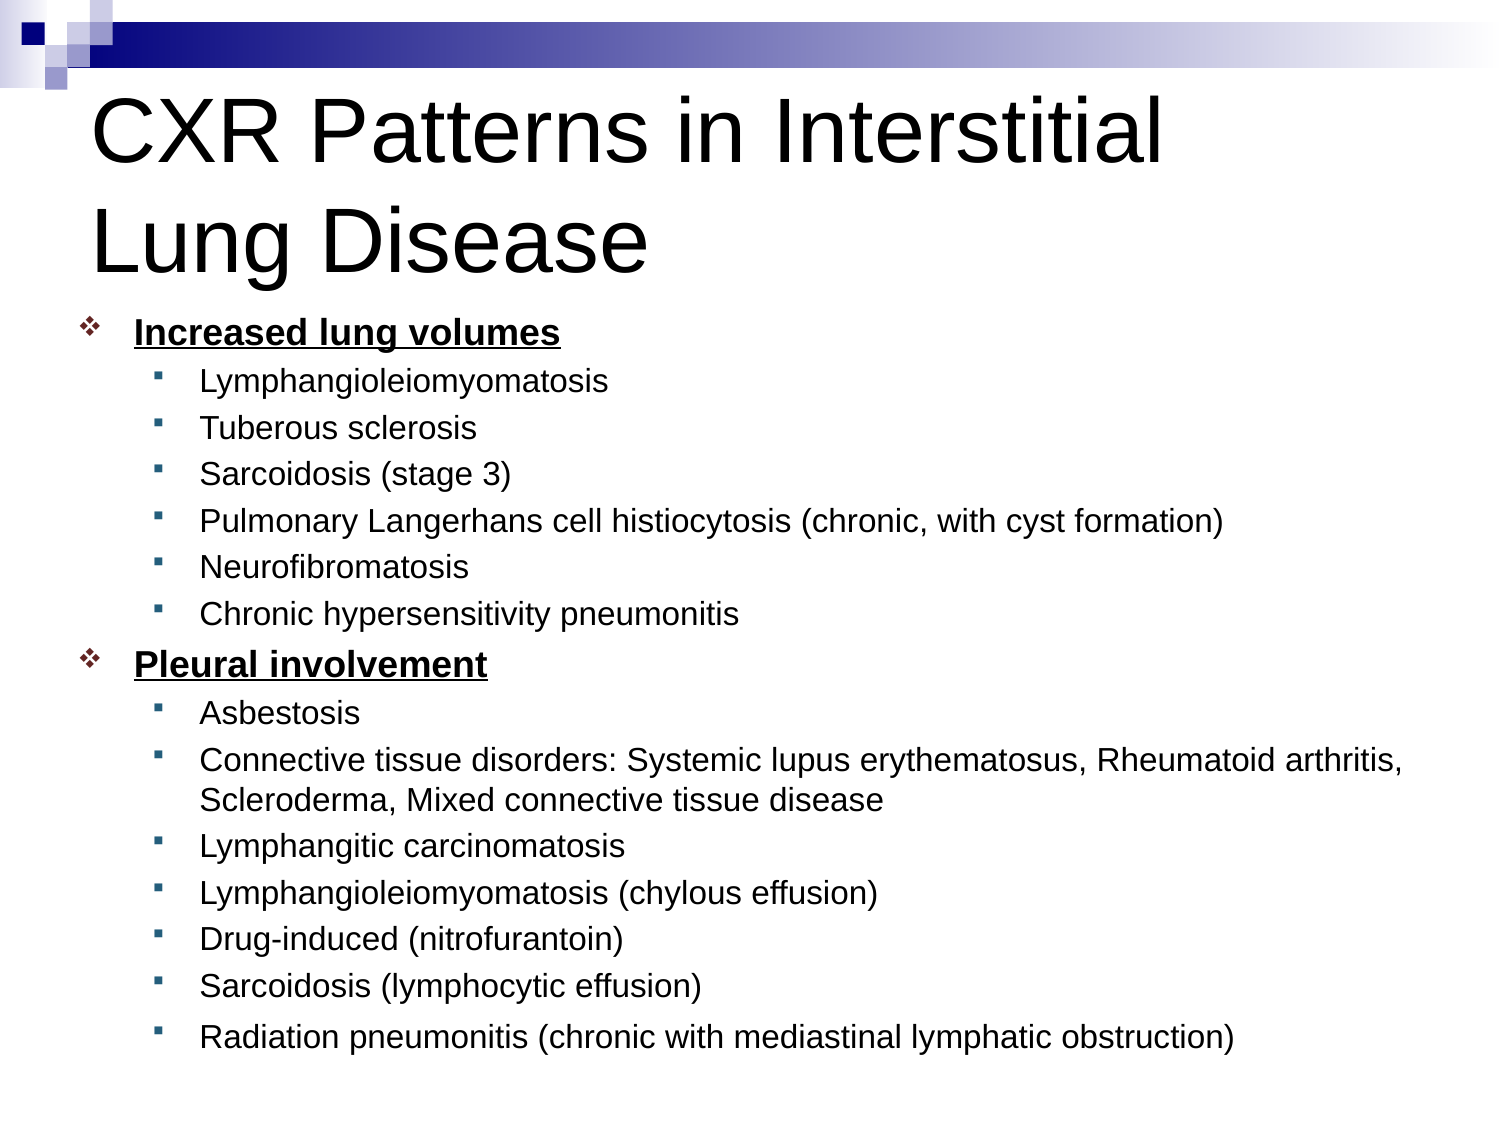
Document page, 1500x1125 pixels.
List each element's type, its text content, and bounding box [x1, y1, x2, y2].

title CXR Patterns in Interstitial Lung Disease [74, 74, 1401, 287]
list Increased lung volumes Lymphangioleiomyomatosis Tuberous sclerosis Sarcoidosis (stage 3) Pulmonary Langerhans cell histiocytosis (chronic, with cyst formation) Neurofibromatosis Chronic hypersensitivity pneumonitis Pleural involvement Asbestosis Connective tissue disorders: Systemic lupus erythematosus, Rheumatoid arthritis, Scleroderma, Mixed connective tissue disease Lymphangitic carcinomatosis Lymphangioleiomyomatosis (chylous effusion) Drug-induced (nitrofurantoin) Sarcoidosis (lymphocytic effusion) Radiation pneumonitis (chronic with mediastinal lymphatic obstruction) [62, 299, 1463, 1125]
